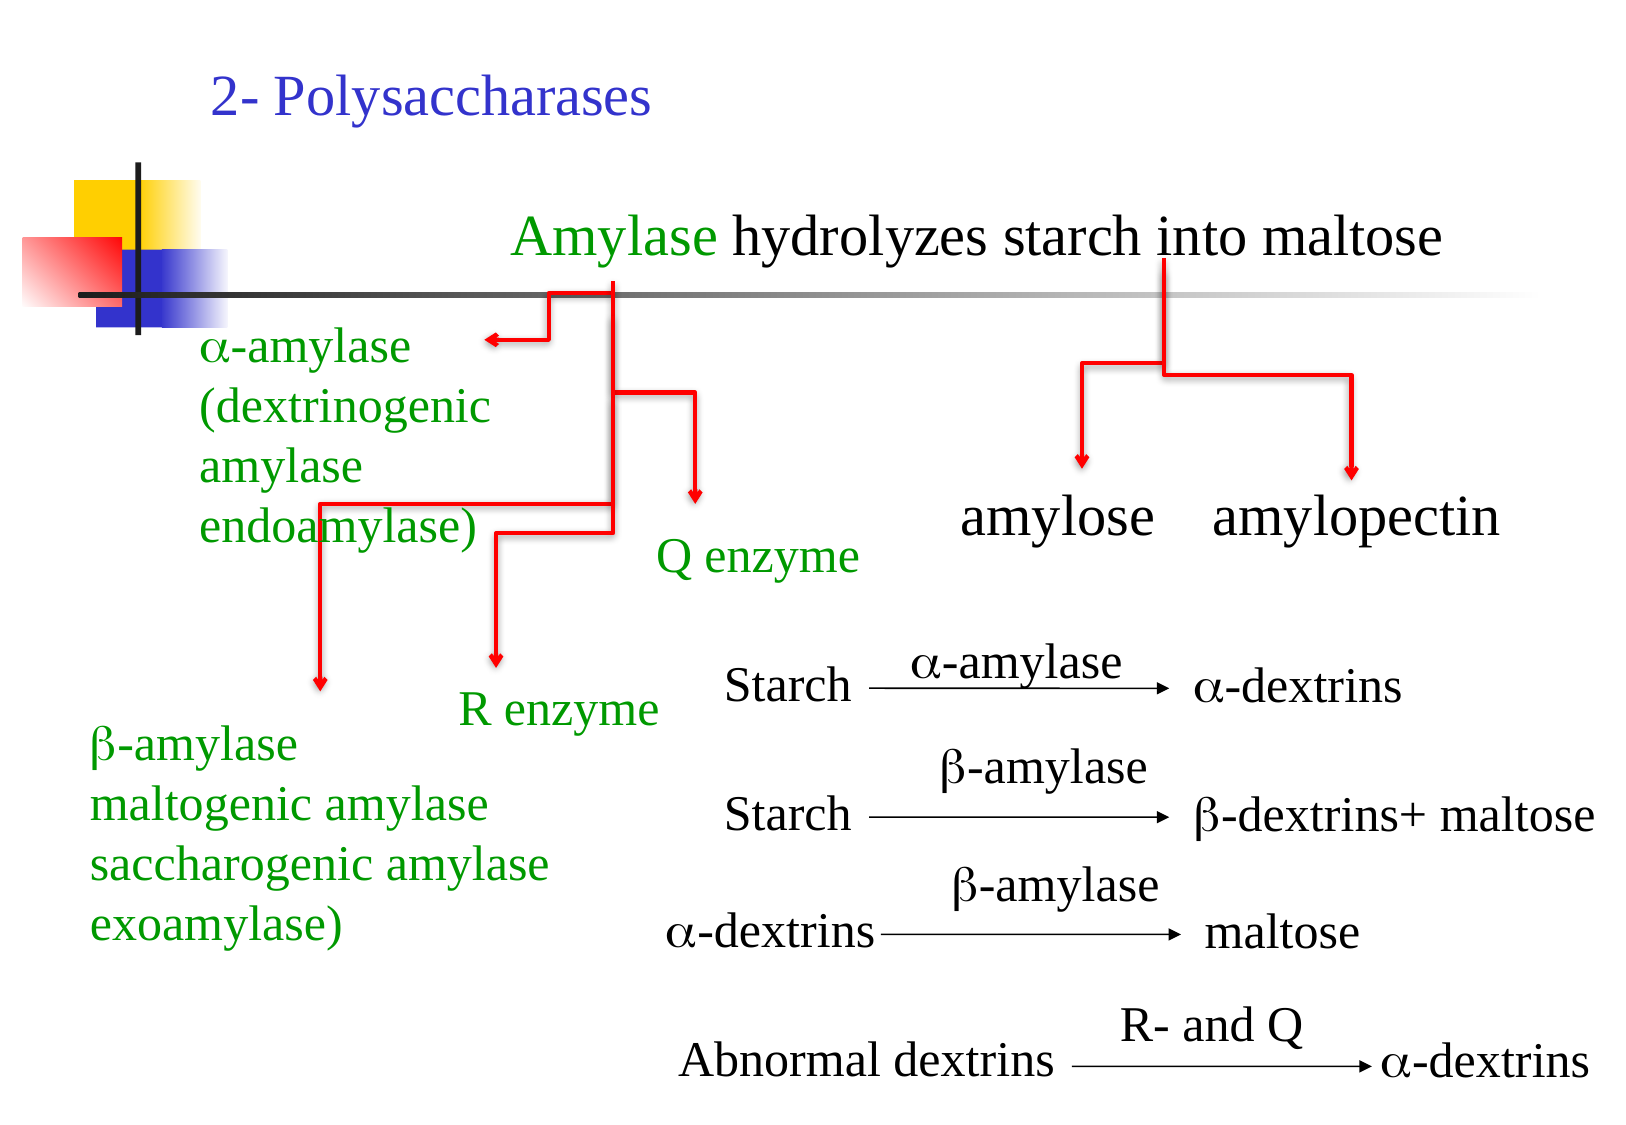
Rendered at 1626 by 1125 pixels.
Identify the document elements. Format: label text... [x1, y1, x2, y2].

text_box -amylase maltogenic amylase saccharogenic amylase exoamylase) [0, 703, 579, 958]
text_box maltose [1189, 891, 1388, 966]
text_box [278, 357, 655, 651]
text_box [1138, 682, 1170, 695]
text_box -amylase [924, 726, 1163, 802]
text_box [419, 474, 690, 592]
text_box Starch [709, 644, 867, 720]
text_box R enzyme [368, 667, 688, 743]
text_box 2- Polysaccharases Amylase hydrolyzes starch into maltose amylose amylopectin [121, 49, 1625, 625]
text_box R- and Q [1013, 984, 1318, 1060]
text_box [1017, 321, 1146, 405]
text_box -amylase [895, 621, 1138, 696]
text_box Starch [709, 773, 867, 849]
text_box -dextrins+ maltose [1178, 773, 1624, 849]
text_box -dextrins [650, 890, 891, 966]
text_box -amylase (dextrinogenic amylase endoamylase) [109, 304, 520, 560]
text_box -dextrins [1365, 1020, 1606, 1095]
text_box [1152, 281, 1364, 469]
text_box [869, 811, 1170, 824]
text_box Abnormal dextrins [663, 1019, 1071, 1095]
text_box Q enzyme [694, 515, 930, 591]
text_box [1071, 1060, 1365, 1073]
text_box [484, 292, 614, 341]
text_box -dextrins [1178, 645, 1431, 720]
text_box -amylase [936, 843, 1175, 919]
text_box [891, 928, 1181, 941]
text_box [542, 351, 766, 434]
